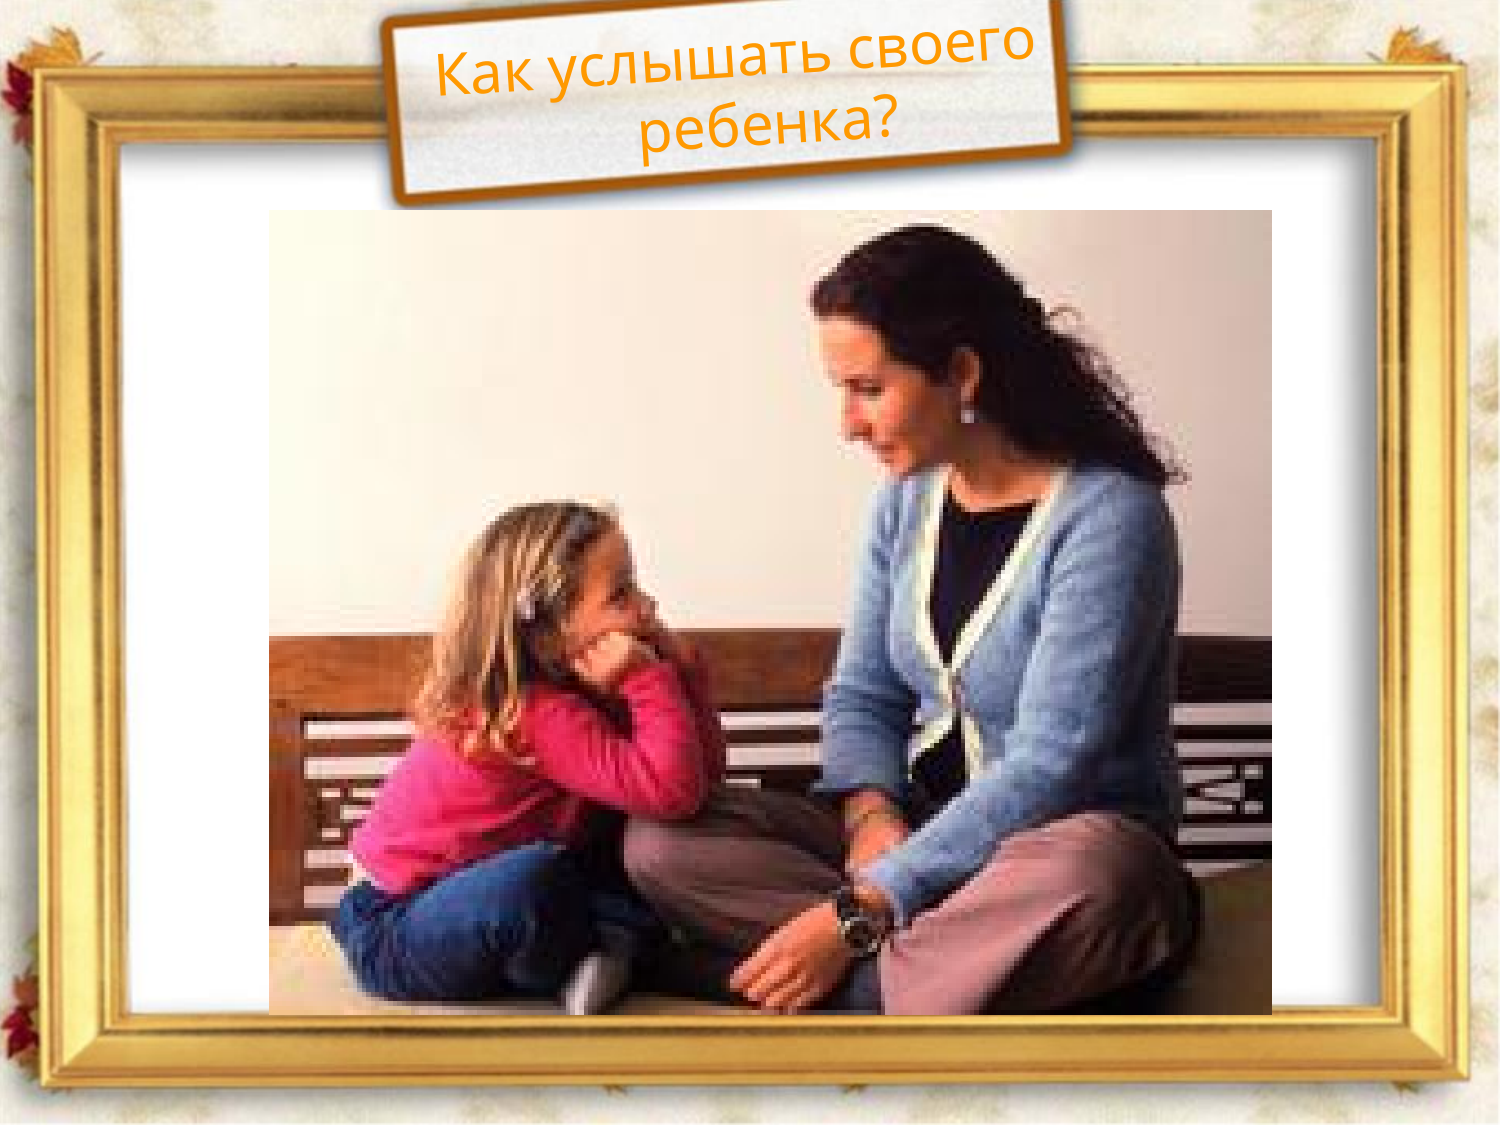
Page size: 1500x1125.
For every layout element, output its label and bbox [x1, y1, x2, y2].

list [269, 210, 1272, 1016]
picture [0, 0, 1500, 1125]
